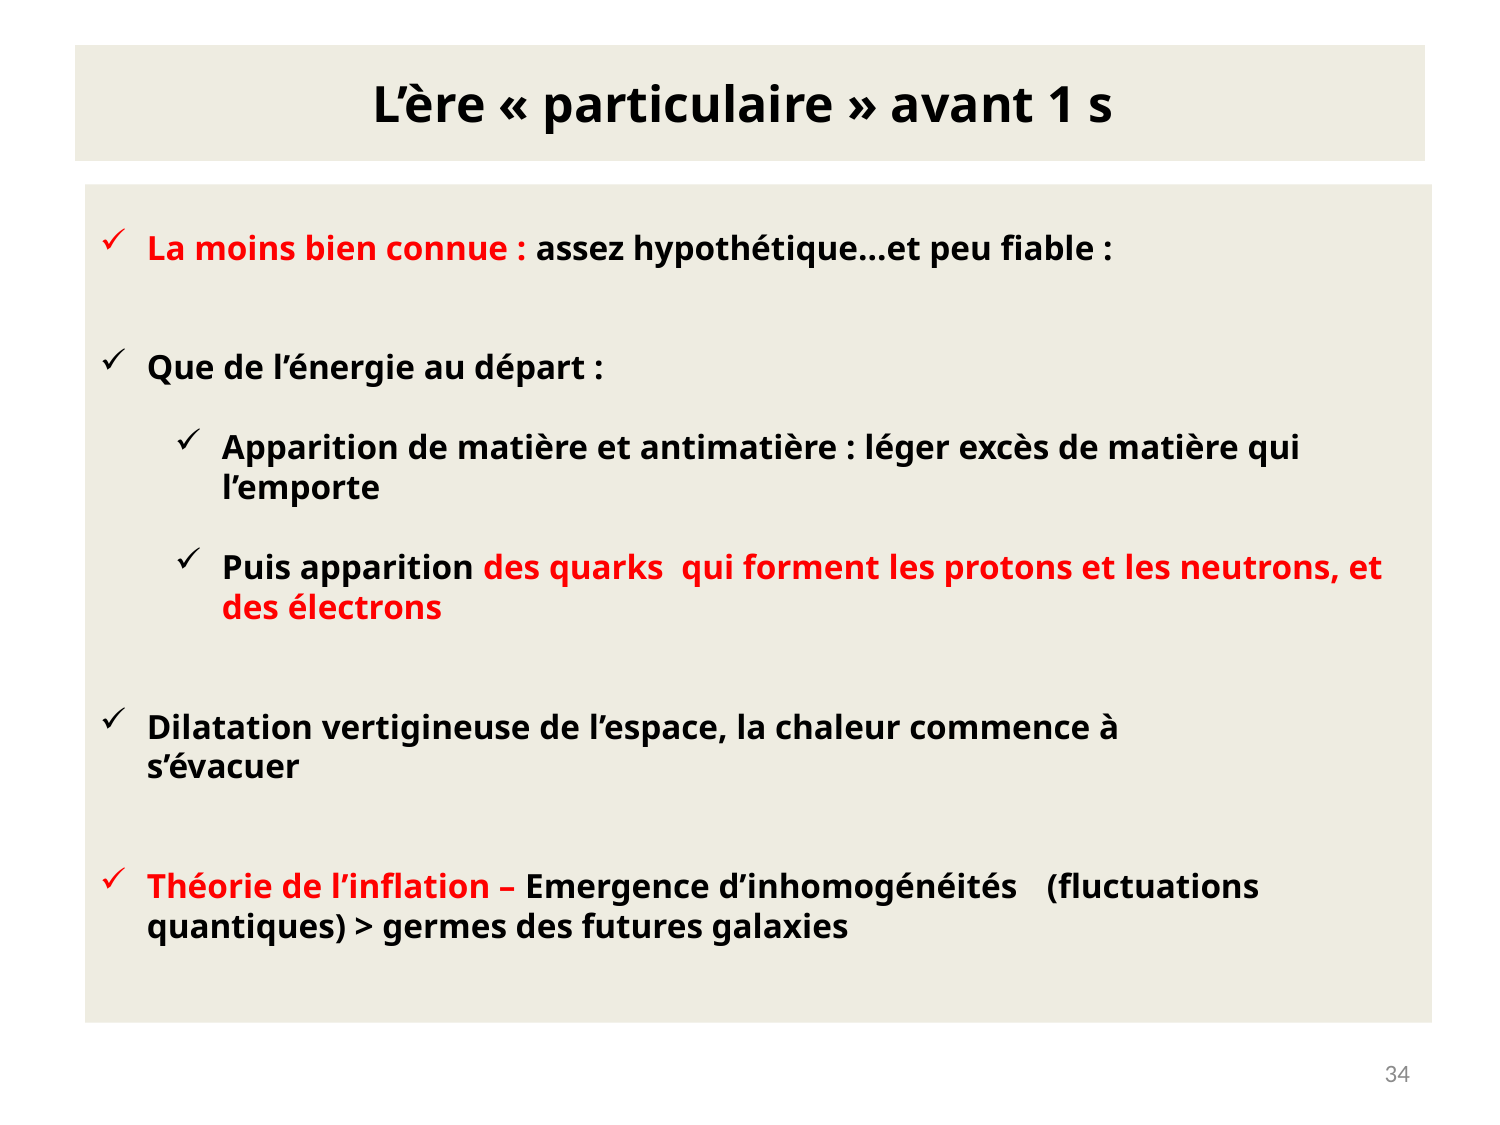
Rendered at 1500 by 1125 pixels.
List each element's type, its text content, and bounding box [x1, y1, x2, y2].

title L’ère « particulaire » avant 1 s [75, 45, 1425, 161]
text_box La moins bien connue : assez hypothétique…et peu fiable : Que de l’énergie au départ : Apparition de matière et antimatière : léger excès de matière qui l’emporte Puis apparition des quarks qui forment les protons et les neutrons, et des électrons Dilatation vertigineuse de l’espace, la chaleur commence à s’évacuer Théorie de l’inflation – Emergence d’inhomogénéités (fluctuations quantiques) > germes des futures galaxies [85, 184, 1432, 1023]
slide_number 34 [1074, 1042, 1425, 1103]
